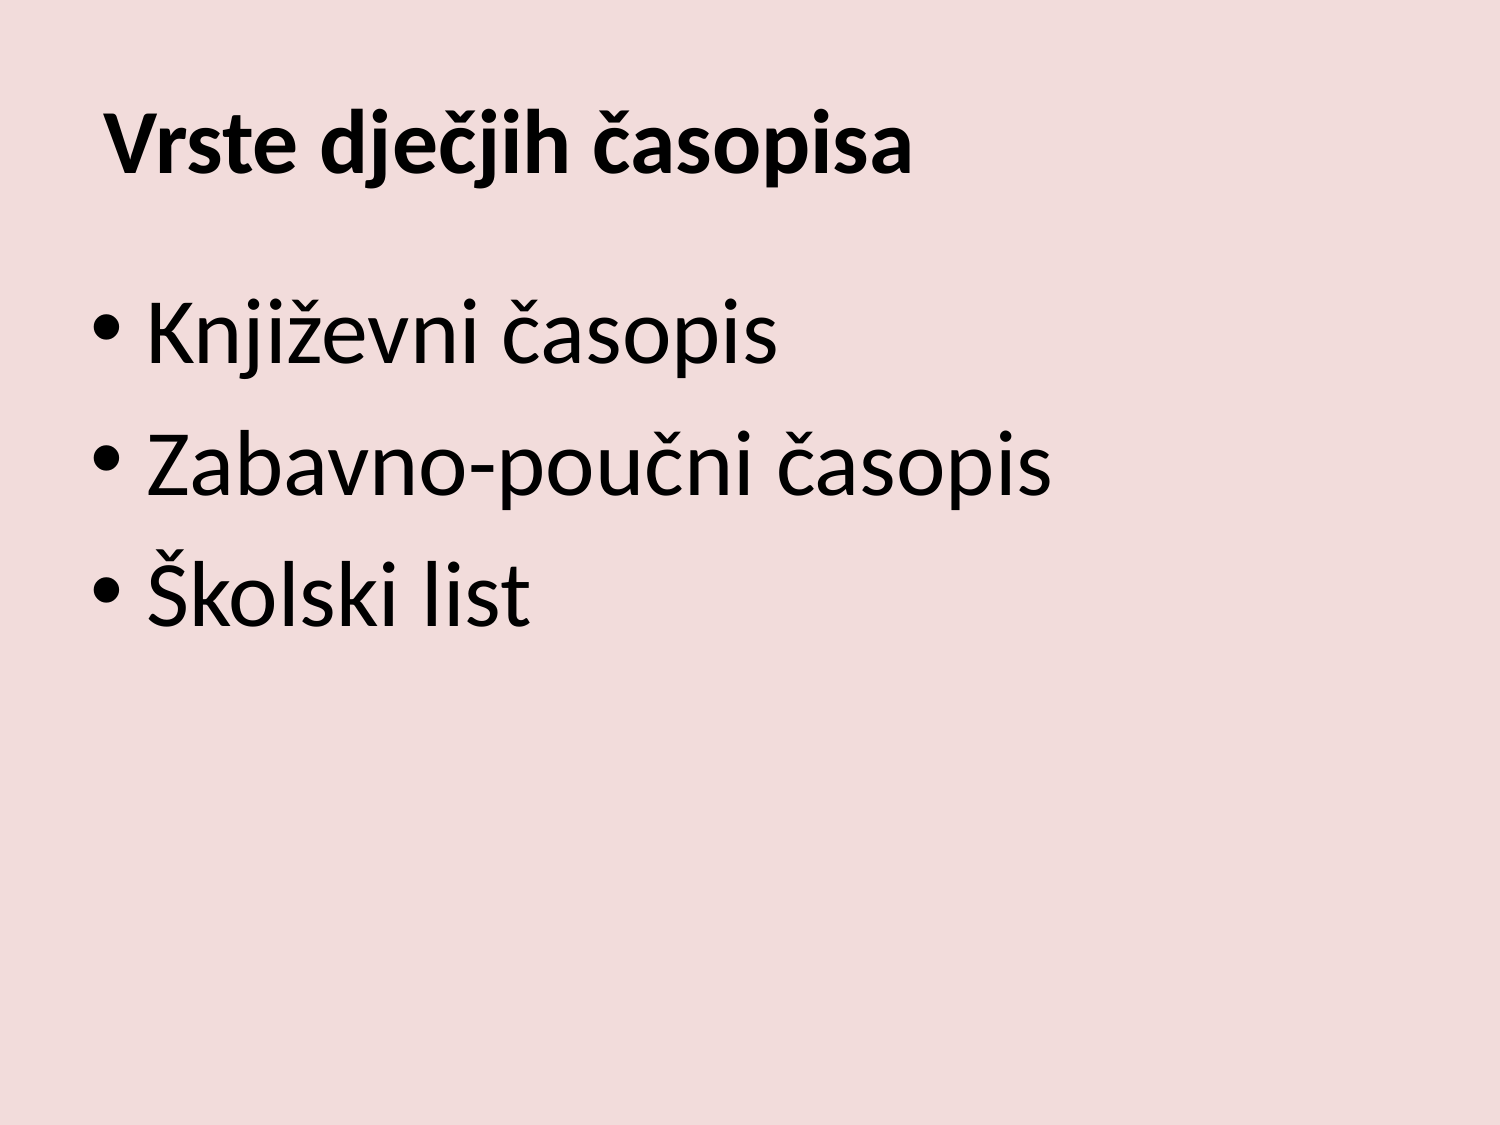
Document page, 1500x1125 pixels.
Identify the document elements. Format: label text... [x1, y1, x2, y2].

list Književni časopis Zabavno-poučni časopis Školski list [75, 262, 1425, 1059]
title Vrste dječjih časopisa [88, 42, 1439, 231]
